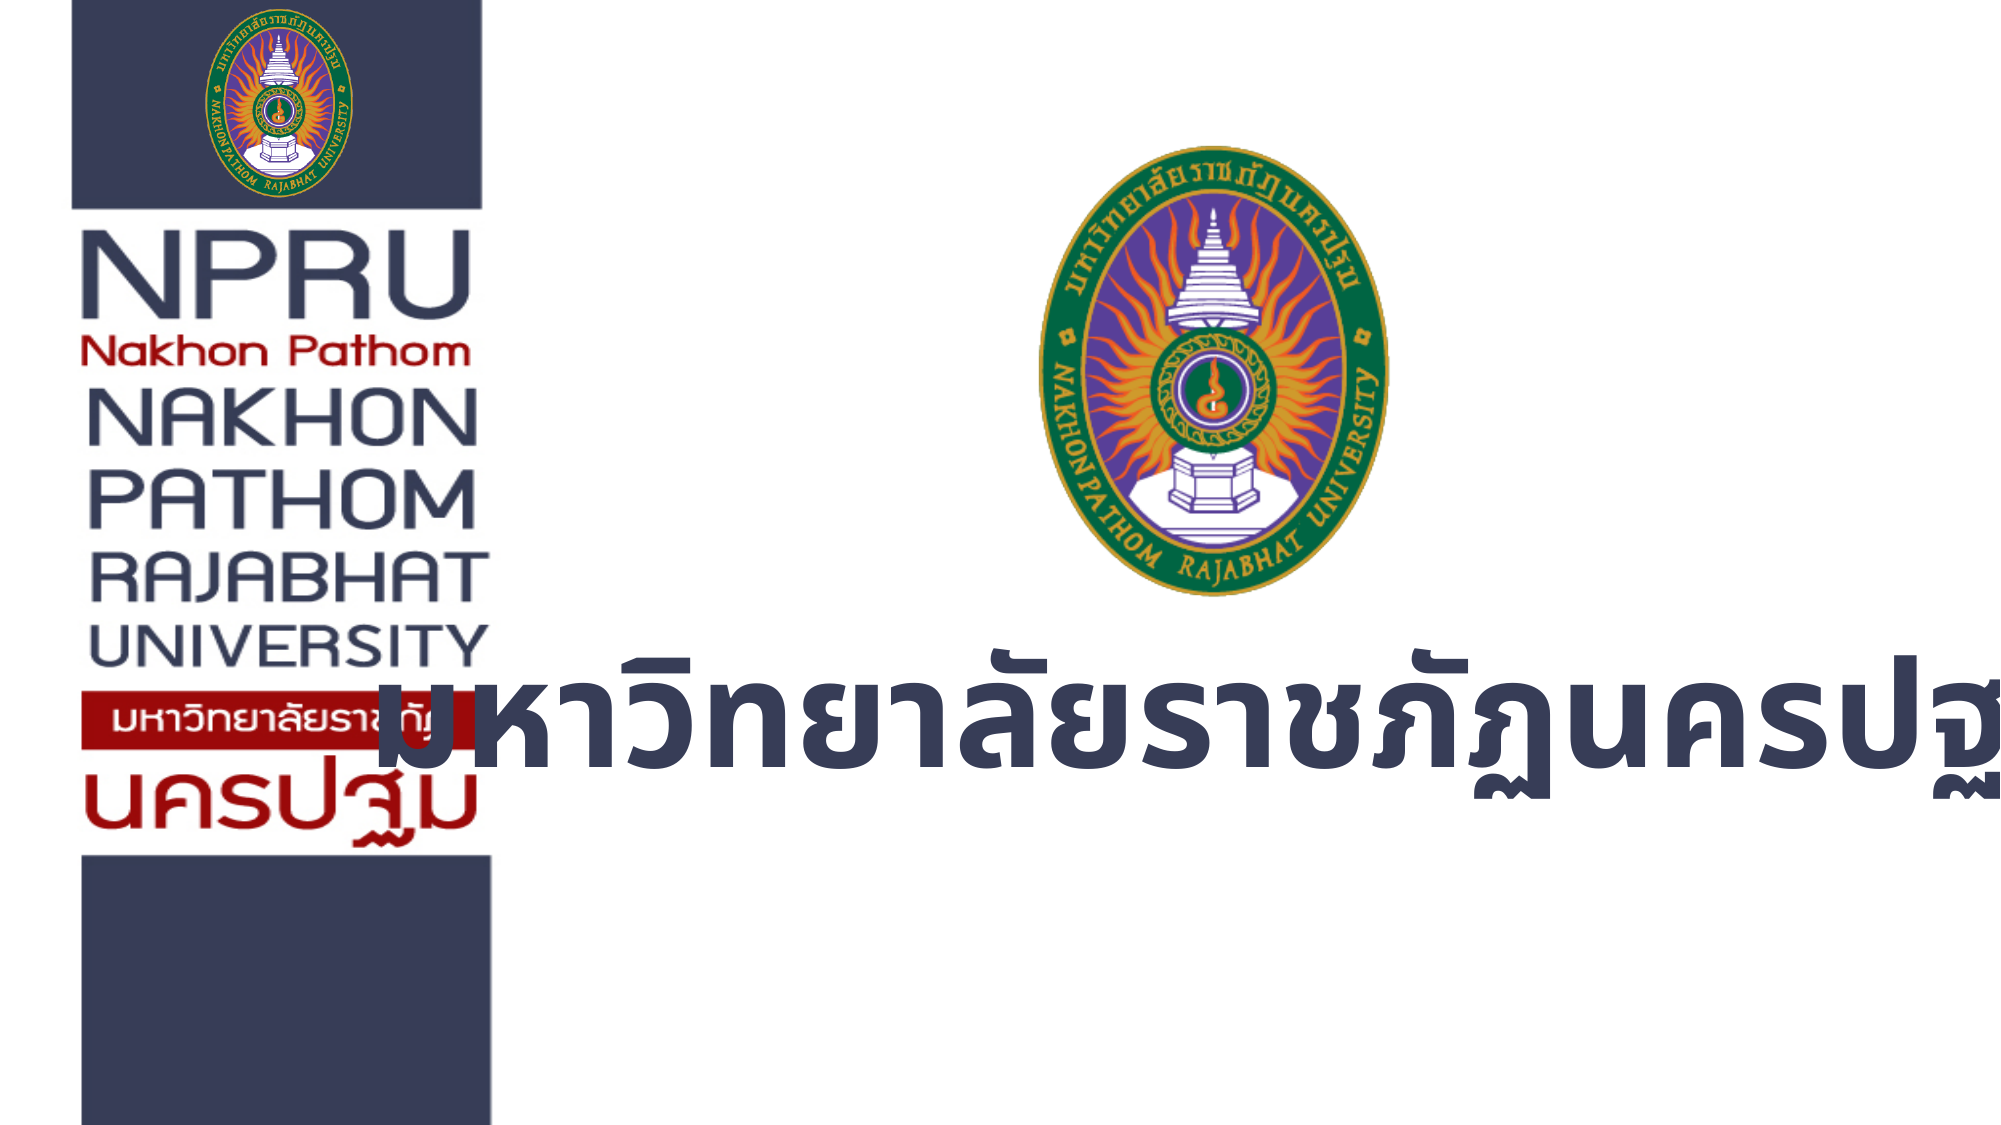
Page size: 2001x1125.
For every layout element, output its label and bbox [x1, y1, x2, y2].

text_box [633, 136, 1845, 807]
picture [0, 0, 2001, 1125]
